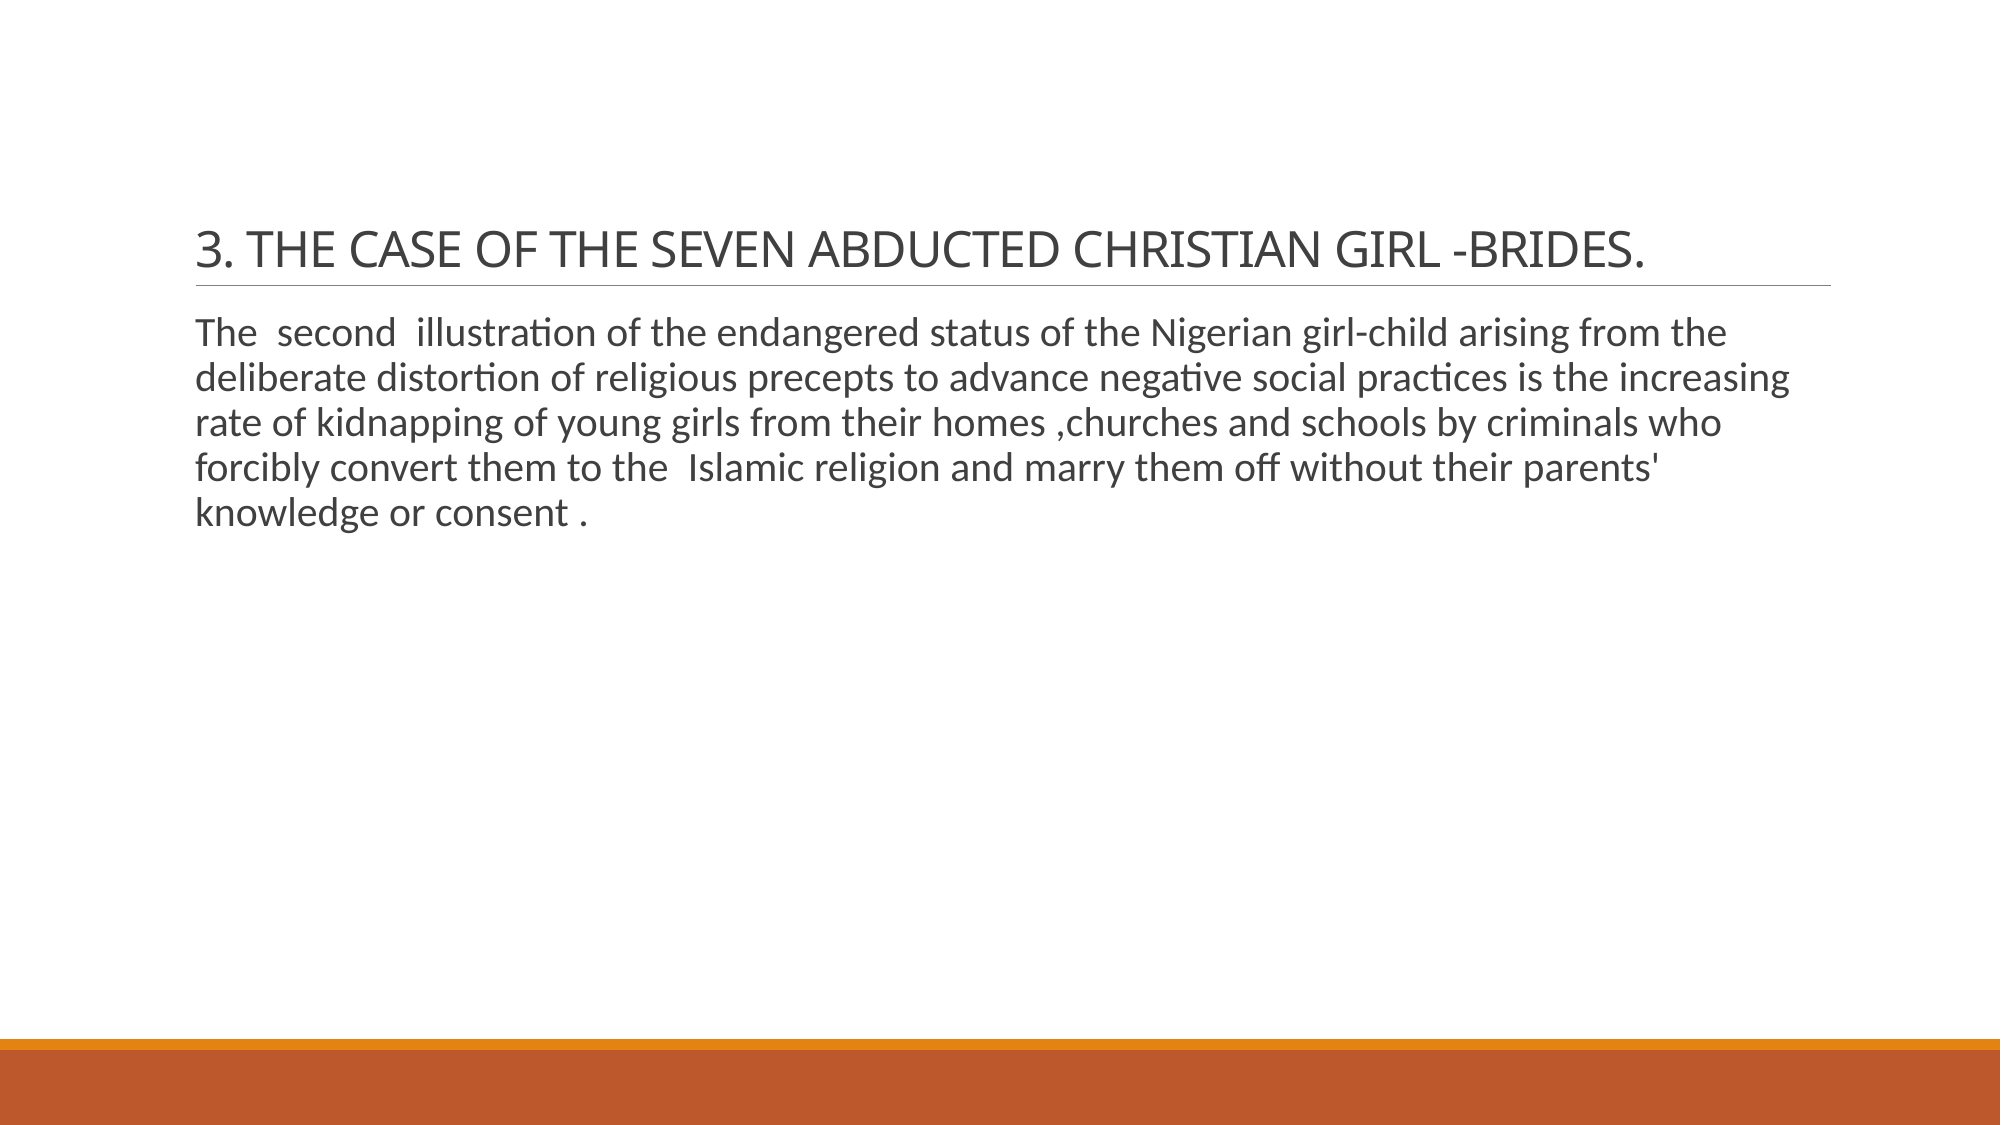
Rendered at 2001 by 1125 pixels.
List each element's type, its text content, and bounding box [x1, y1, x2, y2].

list The second illustration of the endangered status of the Nigerian girl-child arising from the deliberate distortion of religious precepts to advance negative social practices is the increasing rate of kidnapping of young girls from their homes ,churches and schools by criminals who forcibly convert them to the Islamic religion and marry them off without their parents' knowledge or consent . [180, 302, 1830, 963]
title 3. THE CASE OF THE SEVEN ABDUCTED CHRISTIAN GIRL -BRIDES. [180, 47, 1830, 285]
